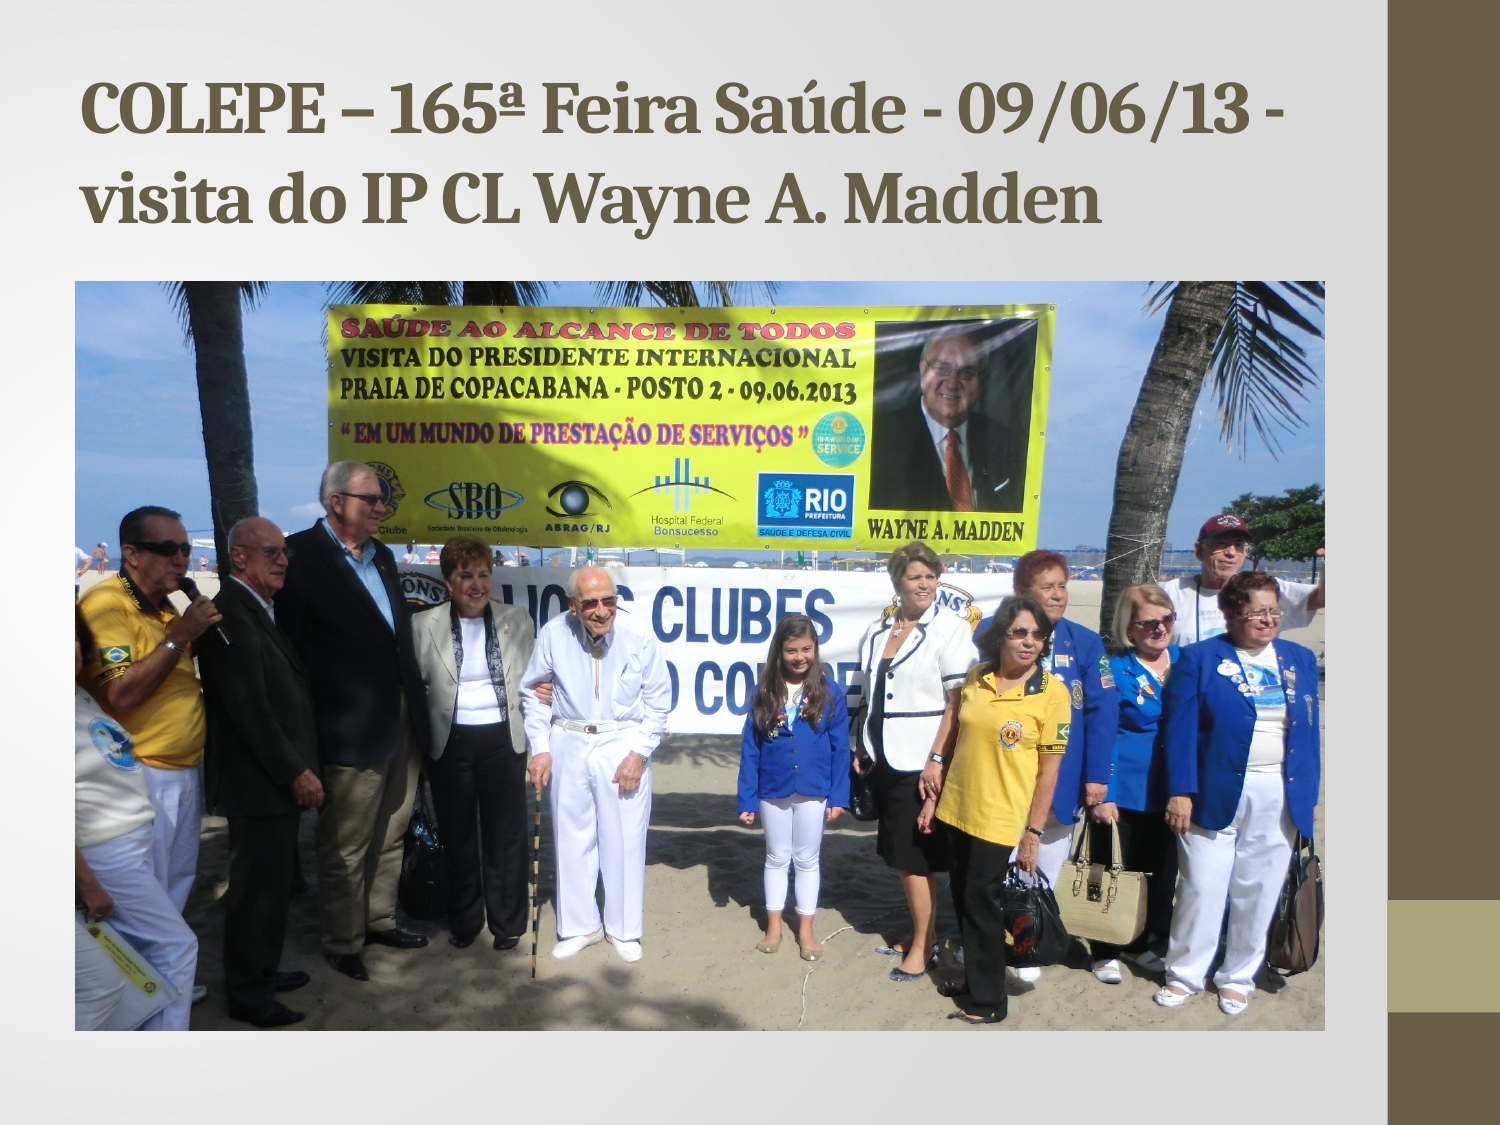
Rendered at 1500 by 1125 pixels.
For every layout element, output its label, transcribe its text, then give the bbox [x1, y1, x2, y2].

title COLEPE – 165ª Feira Saúde - 09/06/13 - visita do IP CL Wayne A. Madden [64, 54, 1343, 244]
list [74, 280, 1326, 1032]
